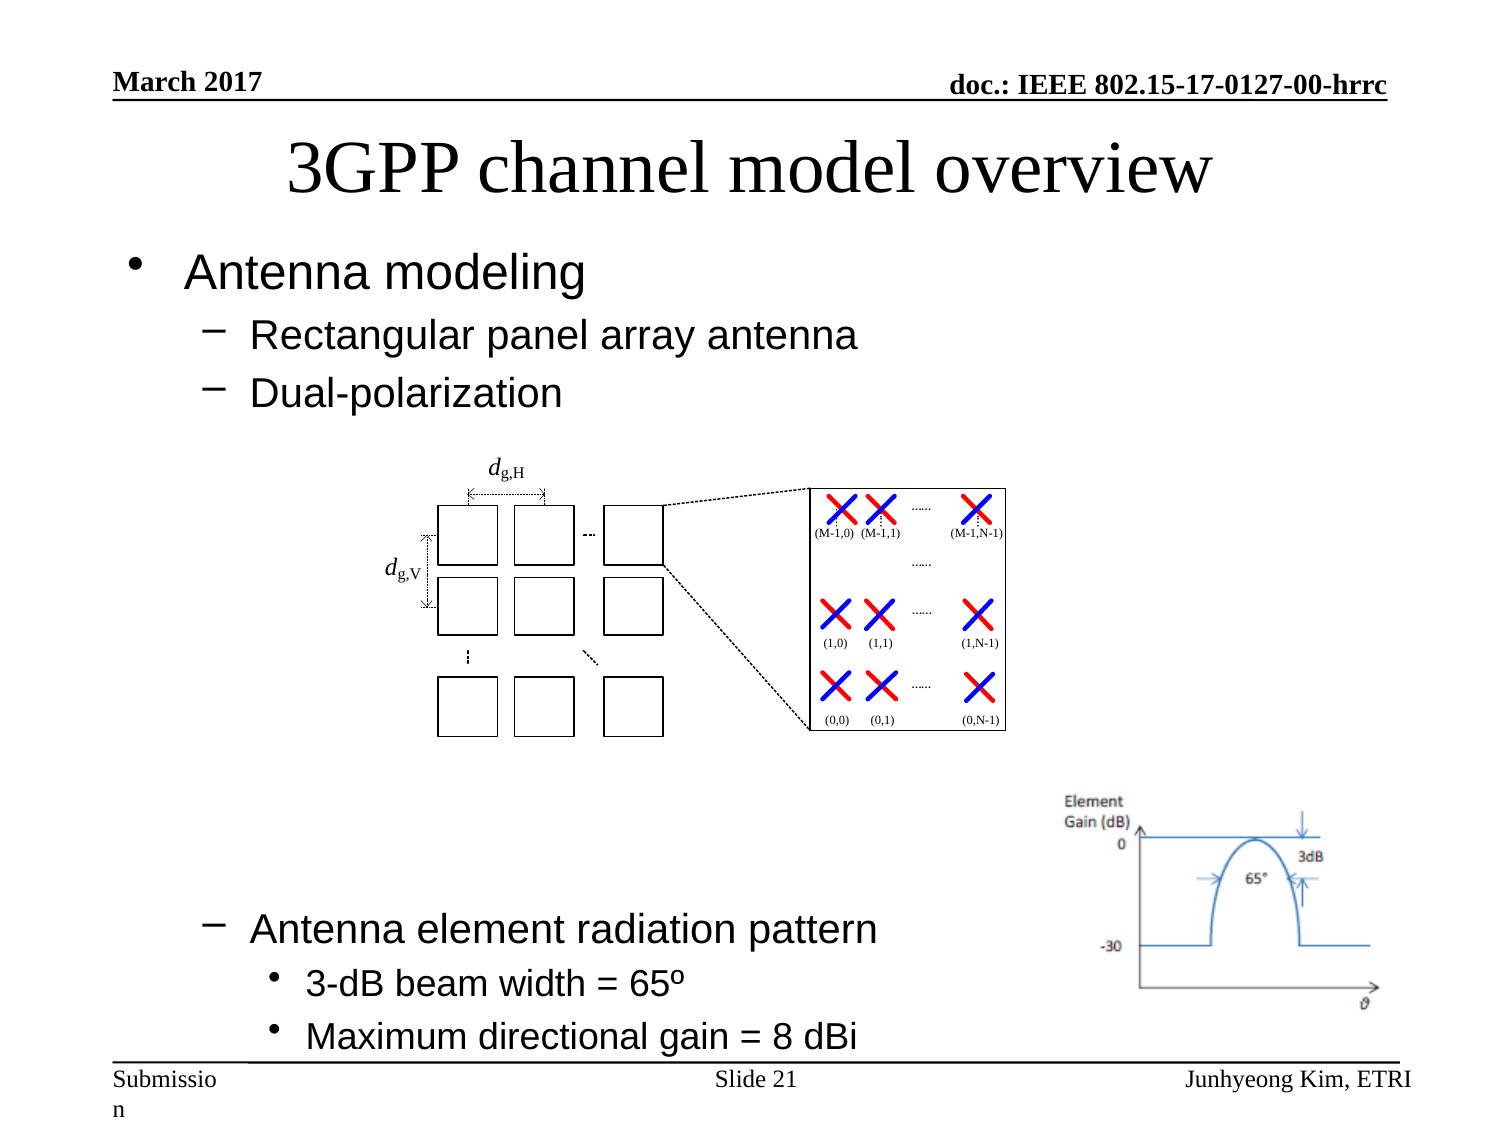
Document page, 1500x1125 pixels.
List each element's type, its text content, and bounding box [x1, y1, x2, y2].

picture [1038, 763, 1388, 1019]
slide_number Slide 21 [712, 1062, 800, 1093]
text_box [376, 442, 1156, 751]
list Antenna modeling Rectangular panel array antenna Dual-polarization Antenna element radiation pattern 3-dB beam width = 65º Maximum directional gain = 8 dBi [112, 231, 1388, 1000]
footer Junhyeong Kim, ETRI [900, 1062, 1413, 1093]
title 3GPP channel model overview [112, 112, 1388, 213]
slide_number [112, 62, 375, 98]
